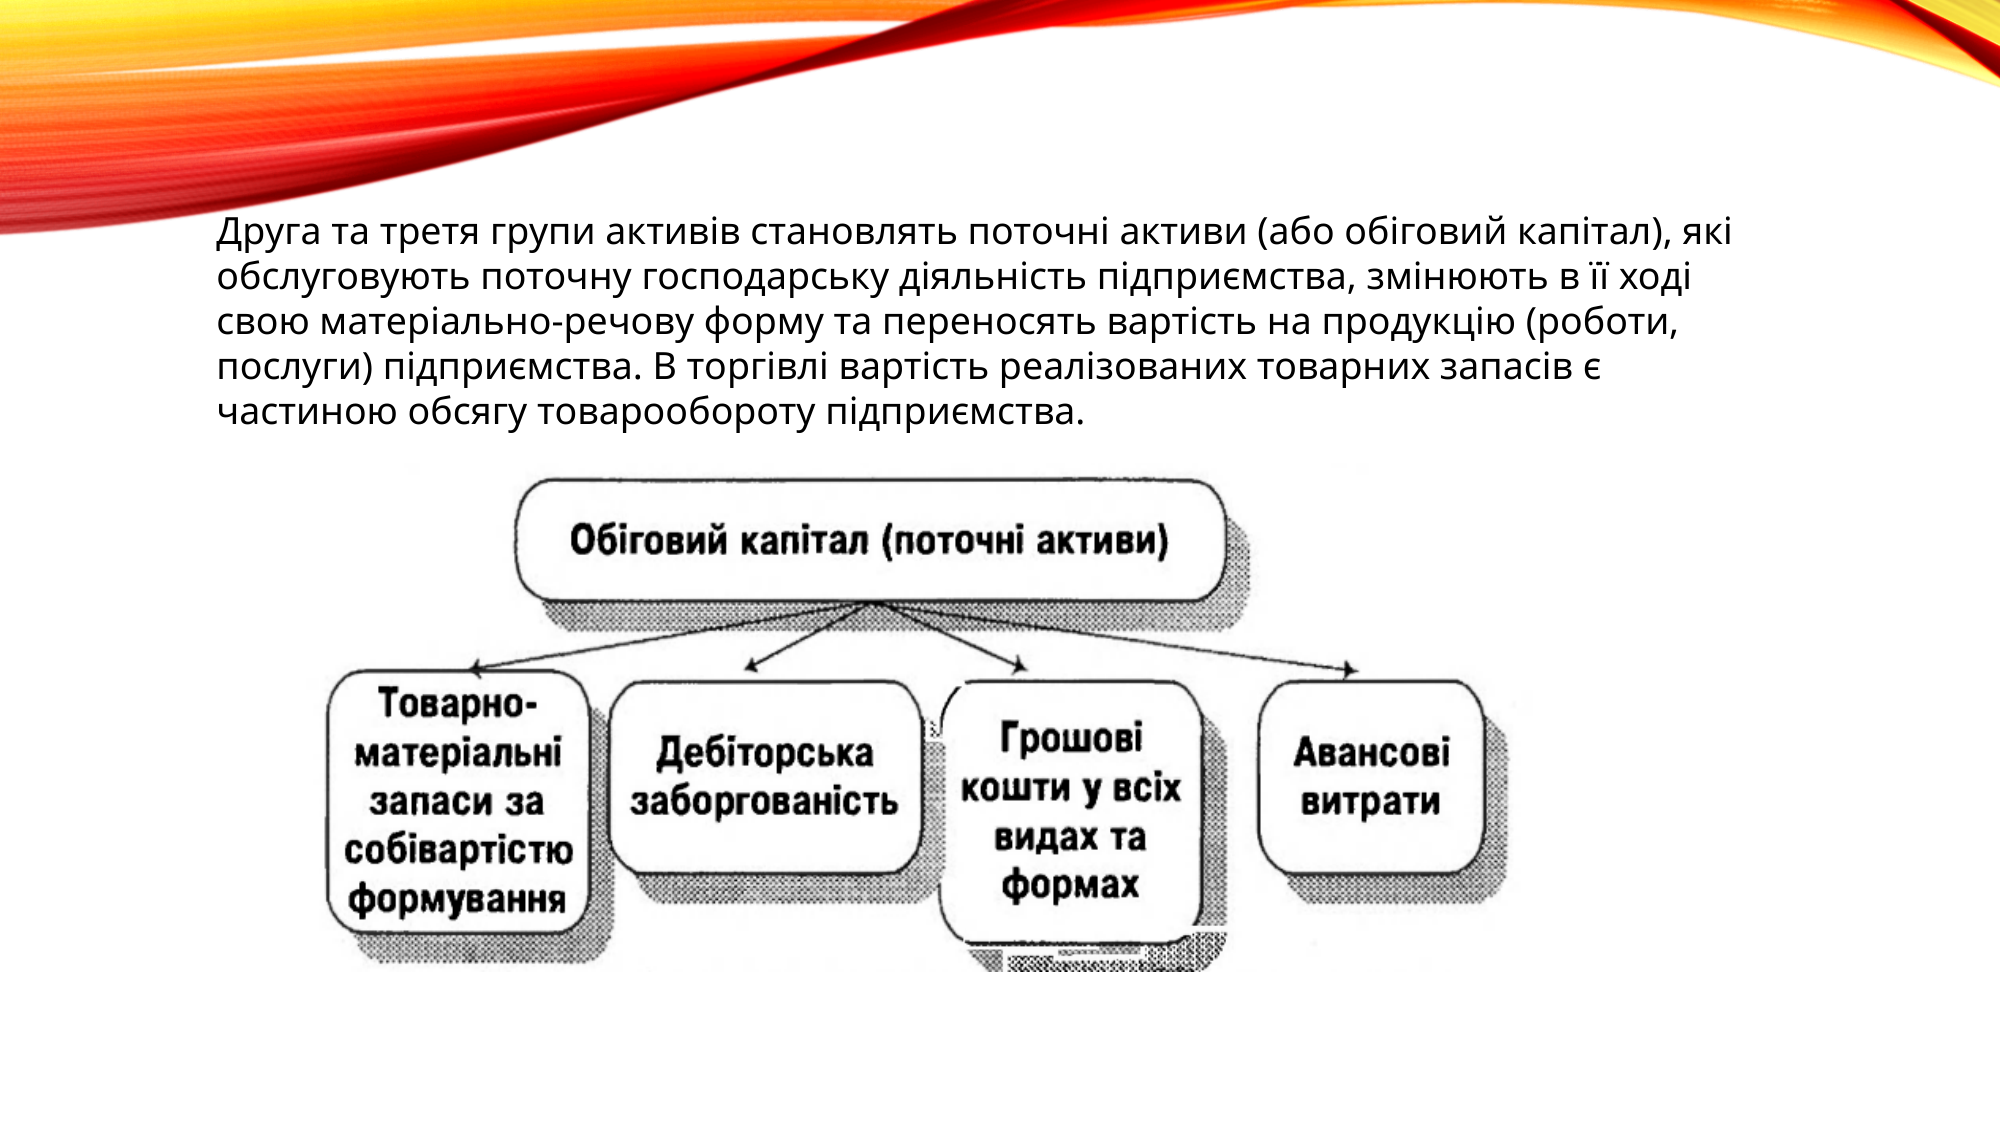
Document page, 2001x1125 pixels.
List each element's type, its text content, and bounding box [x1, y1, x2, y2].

picture [0, 0, 2000, 237]
text_box Друга та третя групи активів становлять поточні активи (або обіговий капітал), які обслуговують поточну господарську діяльність підприємства, змінюють в її ході свою матеріально-речову форму та переносять вартість на продукцію (роботи, послуги) підприємства. В торгівлі вартість реалізованих товарних запасів є частиною обсягу товарообороту підприємства. [201, 199, 1799, 440]
picture [267, 463, 1558, 972]
